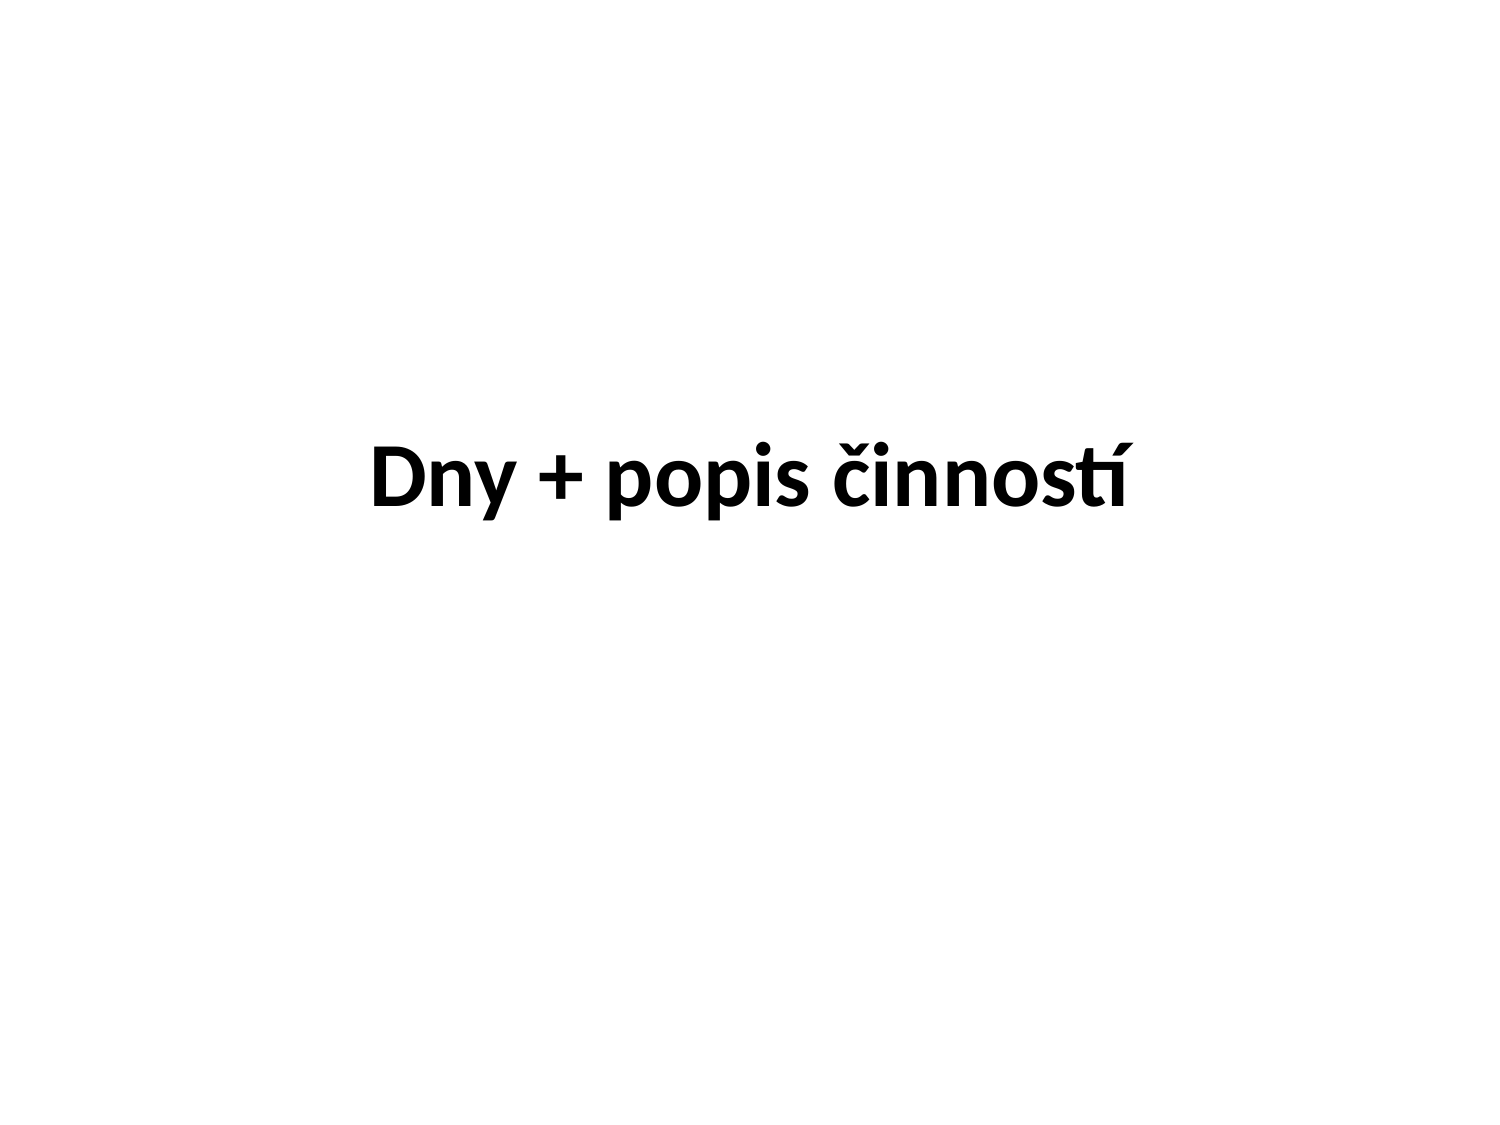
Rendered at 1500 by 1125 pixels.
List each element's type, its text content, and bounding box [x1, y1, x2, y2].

title Dny + popis činností [112, 349, 1388, 591]
